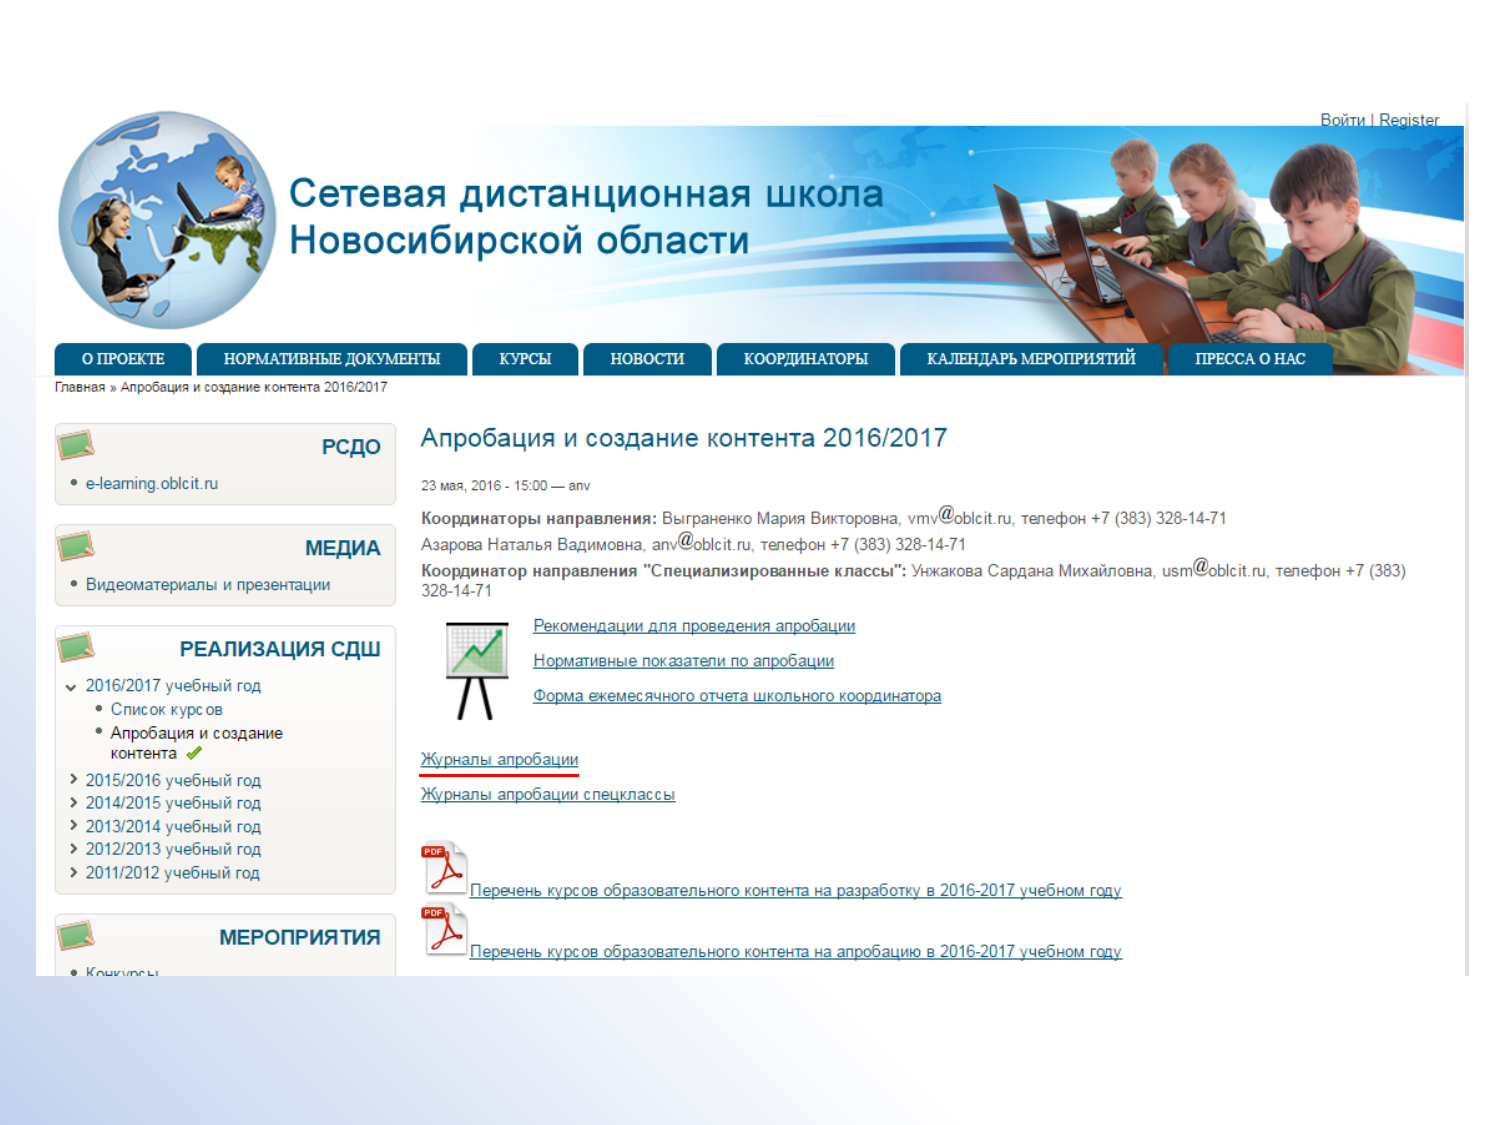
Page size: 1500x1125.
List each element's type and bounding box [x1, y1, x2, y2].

text_box [35, 101, 1469, 977]
